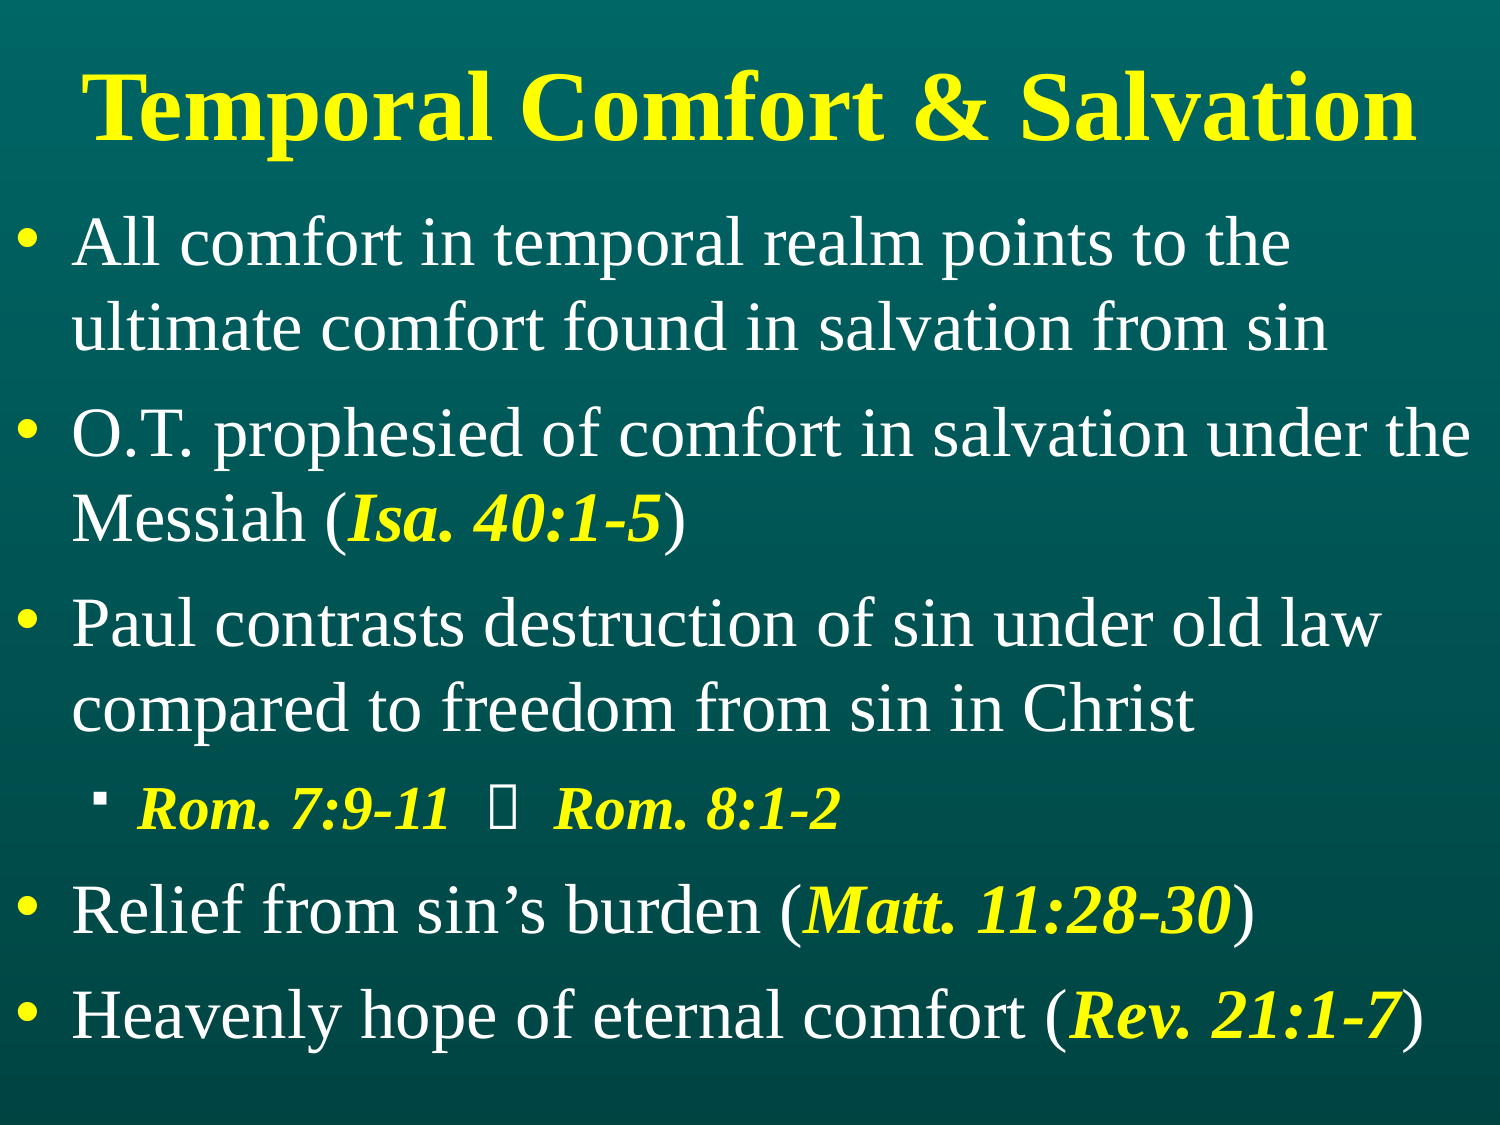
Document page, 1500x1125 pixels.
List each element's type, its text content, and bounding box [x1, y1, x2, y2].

title Temporal Comfort & Salvation [0, 0, 1500, 187]
list All comfort in temporal realm points to the ultimate comfort found in salvation from sin O.T. prophesied of comfort in salvation under the Messiah (Isa. 40:1-5) Paul contrasts destruction of sin under old law compared to freedom from sin in Christ Rom. 7:9-11  Rom. 8:1-2 Relief from sin’s burden (Matt. 11:28-30) Heavenly hope of eternal comfort (Rev. 21:1-7) [0, 187, 1500, 1125]
